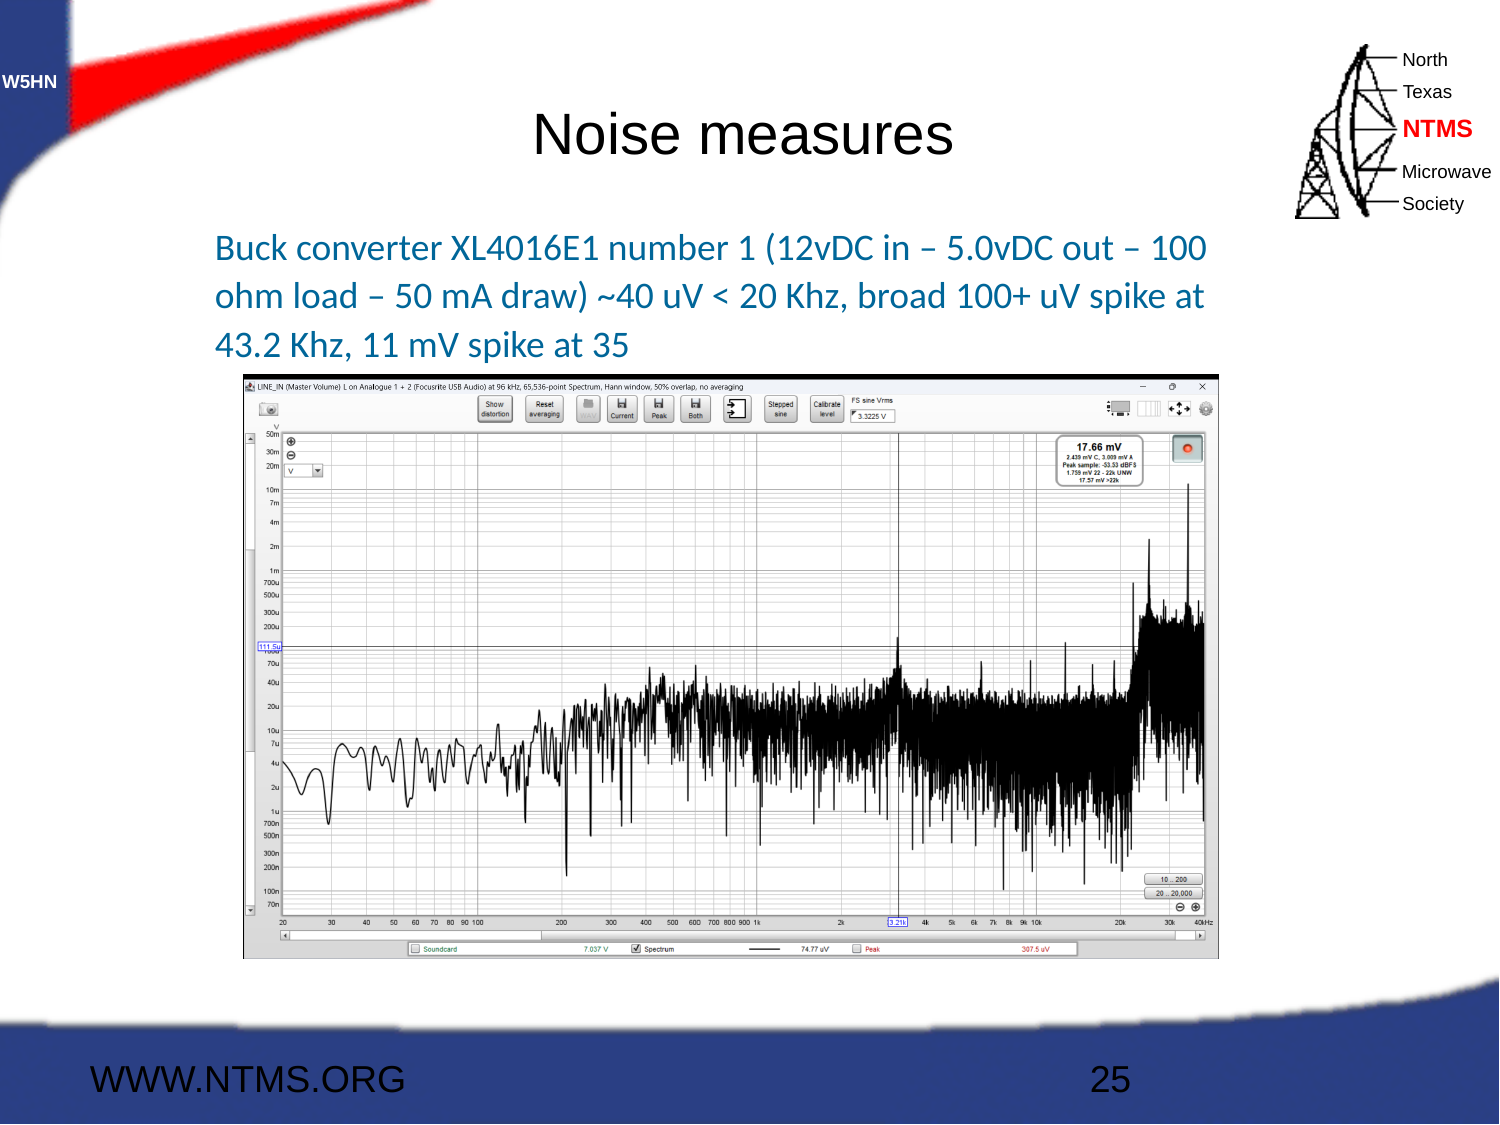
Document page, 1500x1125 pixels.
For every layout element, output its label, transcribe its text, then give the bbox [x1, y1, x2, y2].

picture [0, 0, 1499, 1124]
title Noise measures [212, 37, 1275, 225]
footer WWW.NTMS.ORG [75, 1046, 549, 1124]
list Buck converter XL4016E1 number 1 (12vDC in – 5.0vDC out – 100 ohm load – 50 mA draw) ~40 uV < 20 Khz, broad 100+ uV spike at 43.2 Khz, 11 mV spike at 35 [200, 212, 1263, 713]
slide_number 25 [1074, 1046, 1424, 1124]
